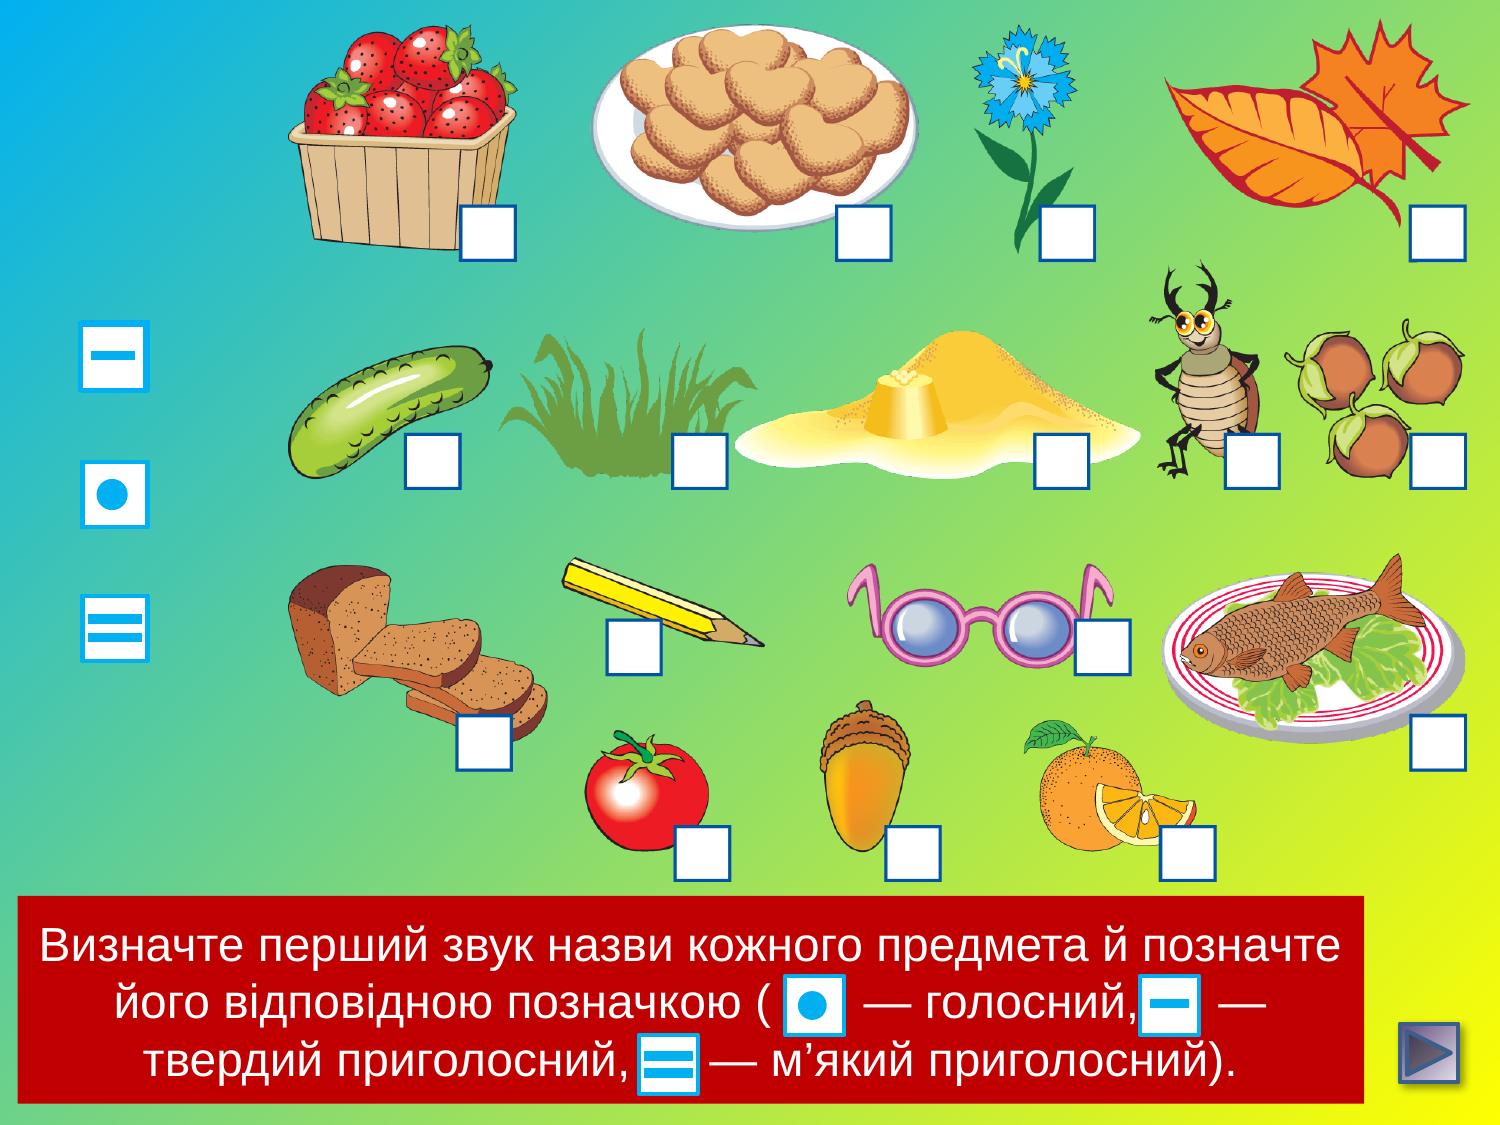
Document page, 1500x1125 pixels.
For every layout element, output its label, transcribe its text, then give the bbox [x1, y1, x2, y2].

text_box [82, 461, 148, 528]
text_box Визначте перший звук назви кожного предмета й позначте його відповідною позначкою ( — голосний, — твердий приголосний, — м’який приголосний). [17, 895, 1365, 1104]
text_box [80, 324, 146, 391]
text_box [82, 595, 148, 661]
text_box [1399, 1023, 1459, 1083]
picture [287, 18, 1471, 882]
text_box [638, 1034, 698, 1095]
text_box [1139, 975, 1200, 1036]
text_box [785, 975, 845, 1036]
